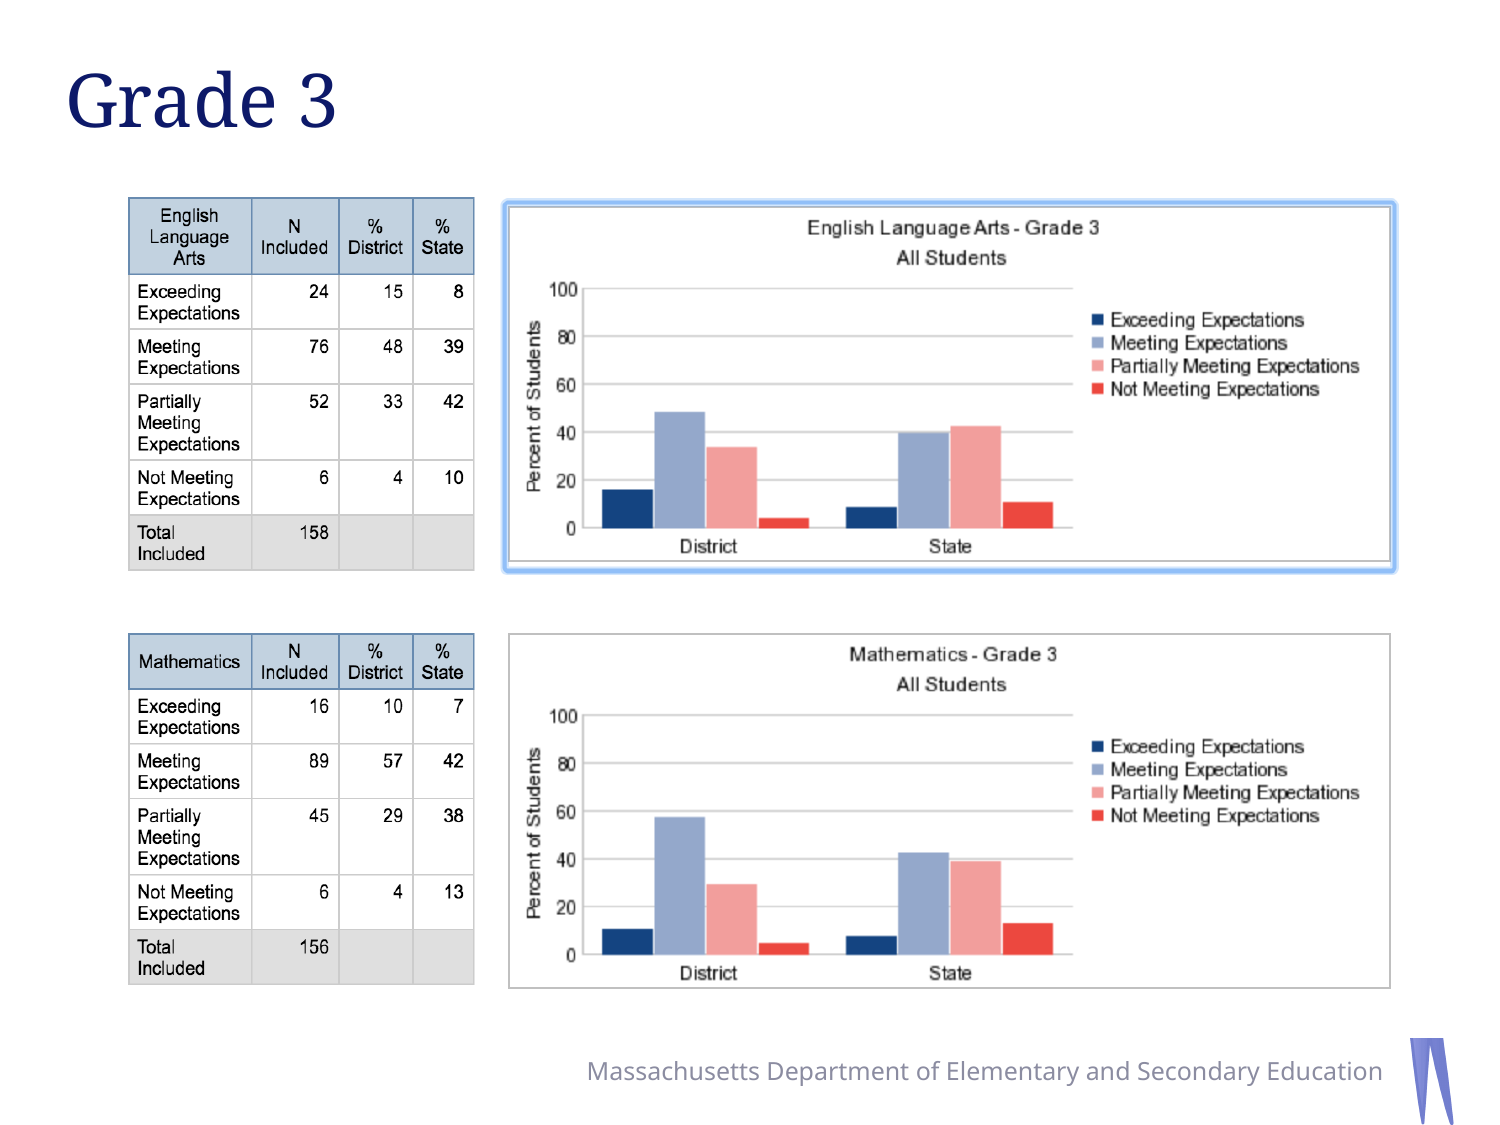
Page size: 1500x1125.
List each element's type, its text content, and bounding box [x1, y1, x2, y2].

footer Massachusetts Department of Elementary and Secondary Education [512, 1045, 1400, 1103]
title Grade 3 [50, 45, 1400, 150]
picture [62, 164, 1500, 1038]
